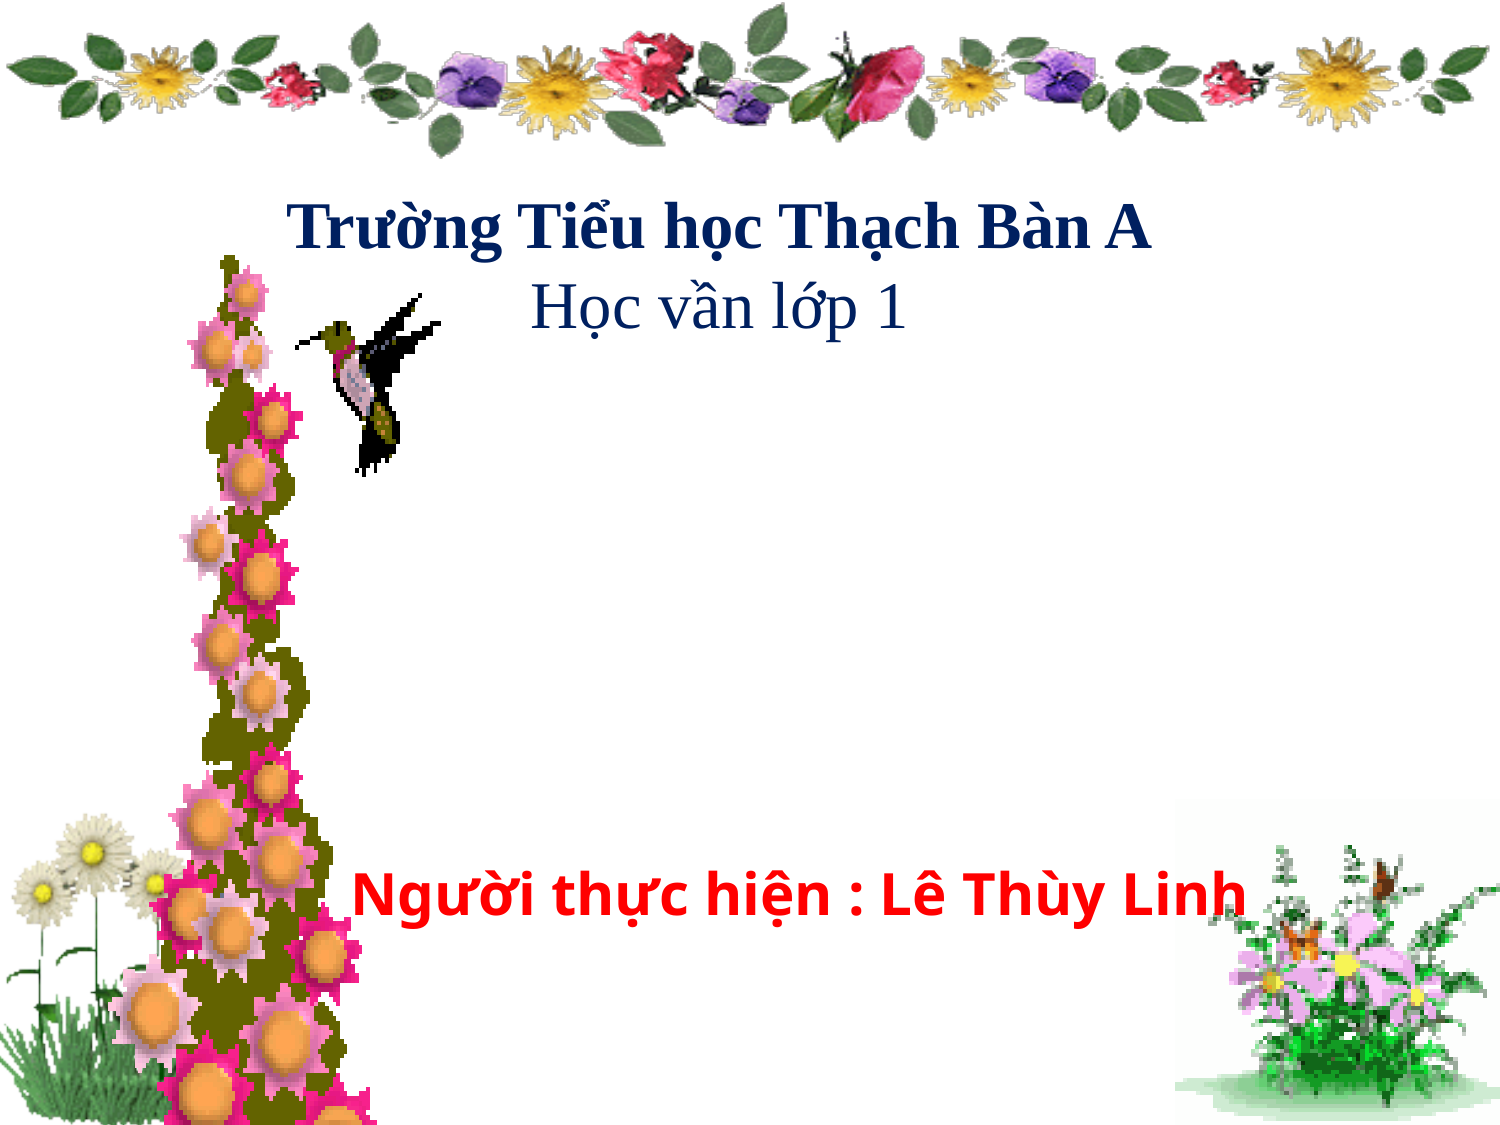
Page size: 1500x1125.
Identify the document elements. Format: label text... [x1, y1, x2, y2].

picture [0, 0, 1500, 163]
text_box Trường Tiểu học Thạch Bàn A Học vần lớp 1 [271, 174, 1169, 670]
picture [0, 199, 475, 1125]
picture [1174, 799, 1500, 1125]
text_box Người thực hiện : Lê Thùy Linh [480, 849, 1169, 935]
